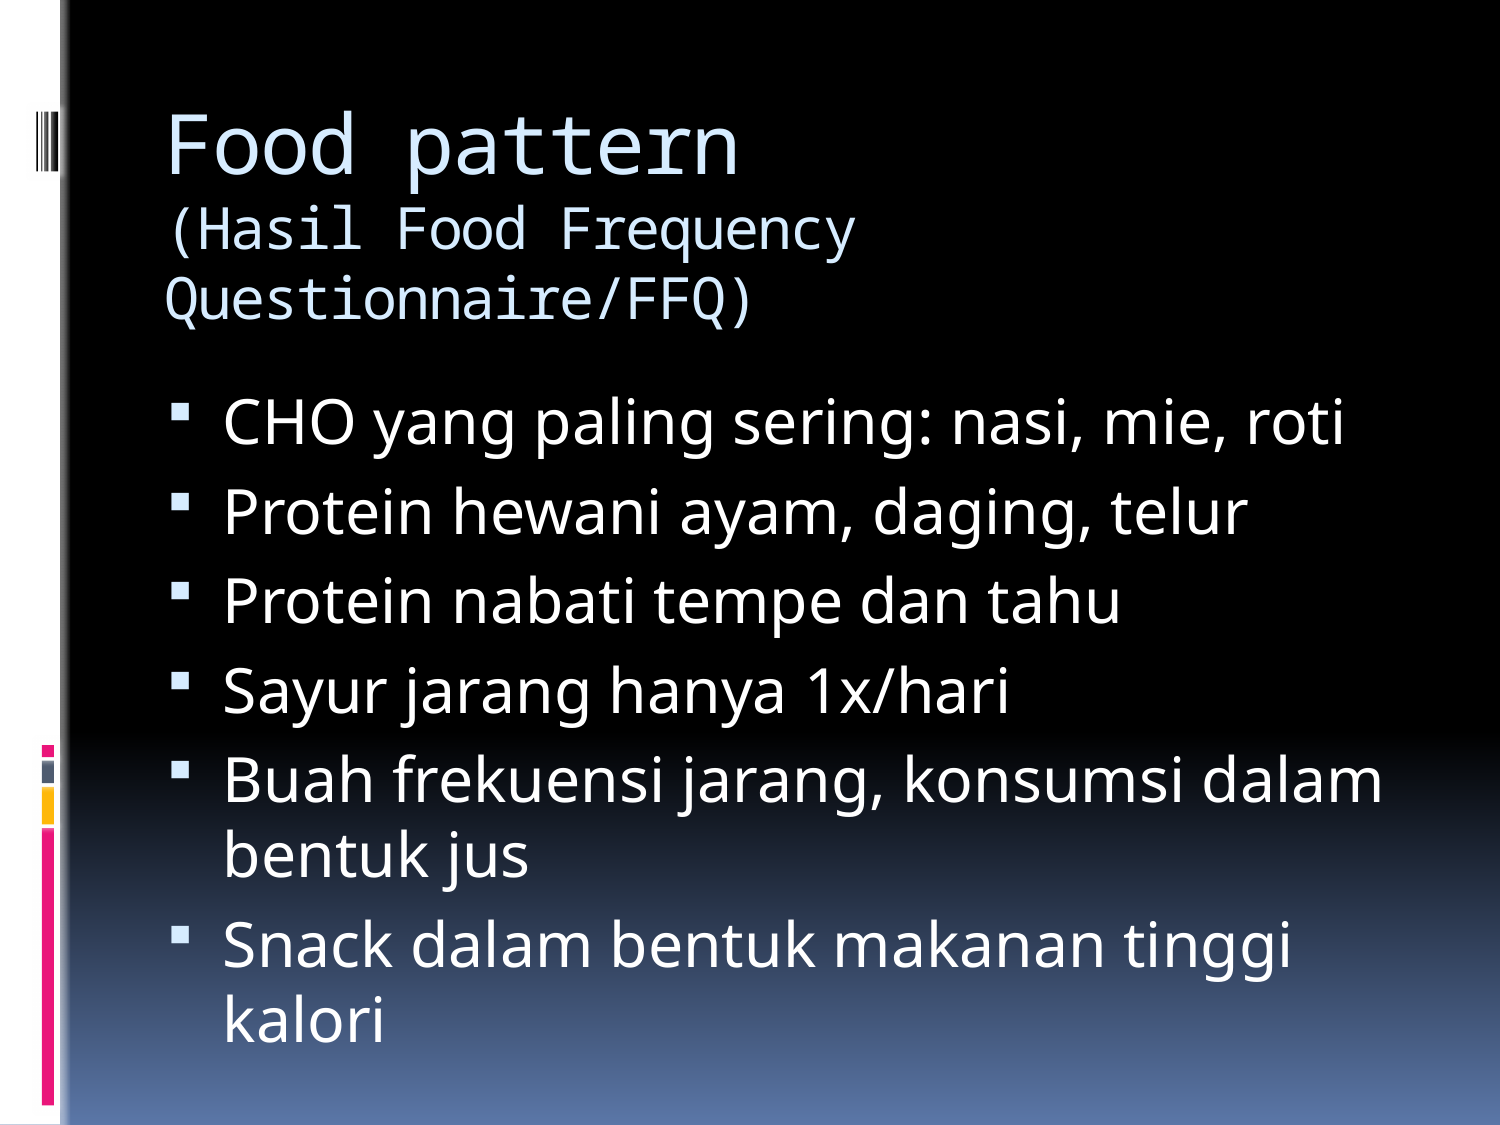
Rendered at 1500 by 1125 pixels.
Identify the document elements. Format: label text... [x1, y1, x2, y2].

list CHO yang paling sering: nasi, mie, roti Protein hewani ayam, daging, telur Protein nabati tempe dan tahu Sayur jarang hanya 1x/hari Buah frekuensi jarang, konsumsi dalam bentuk jus Snack dalam bentuk makanan tinggi kalori [140, 375, 1416, 1125]
title Food pattern (Hasil Food Frequency Questionnaire/FFQ) [150, 83, 1425, 234]
